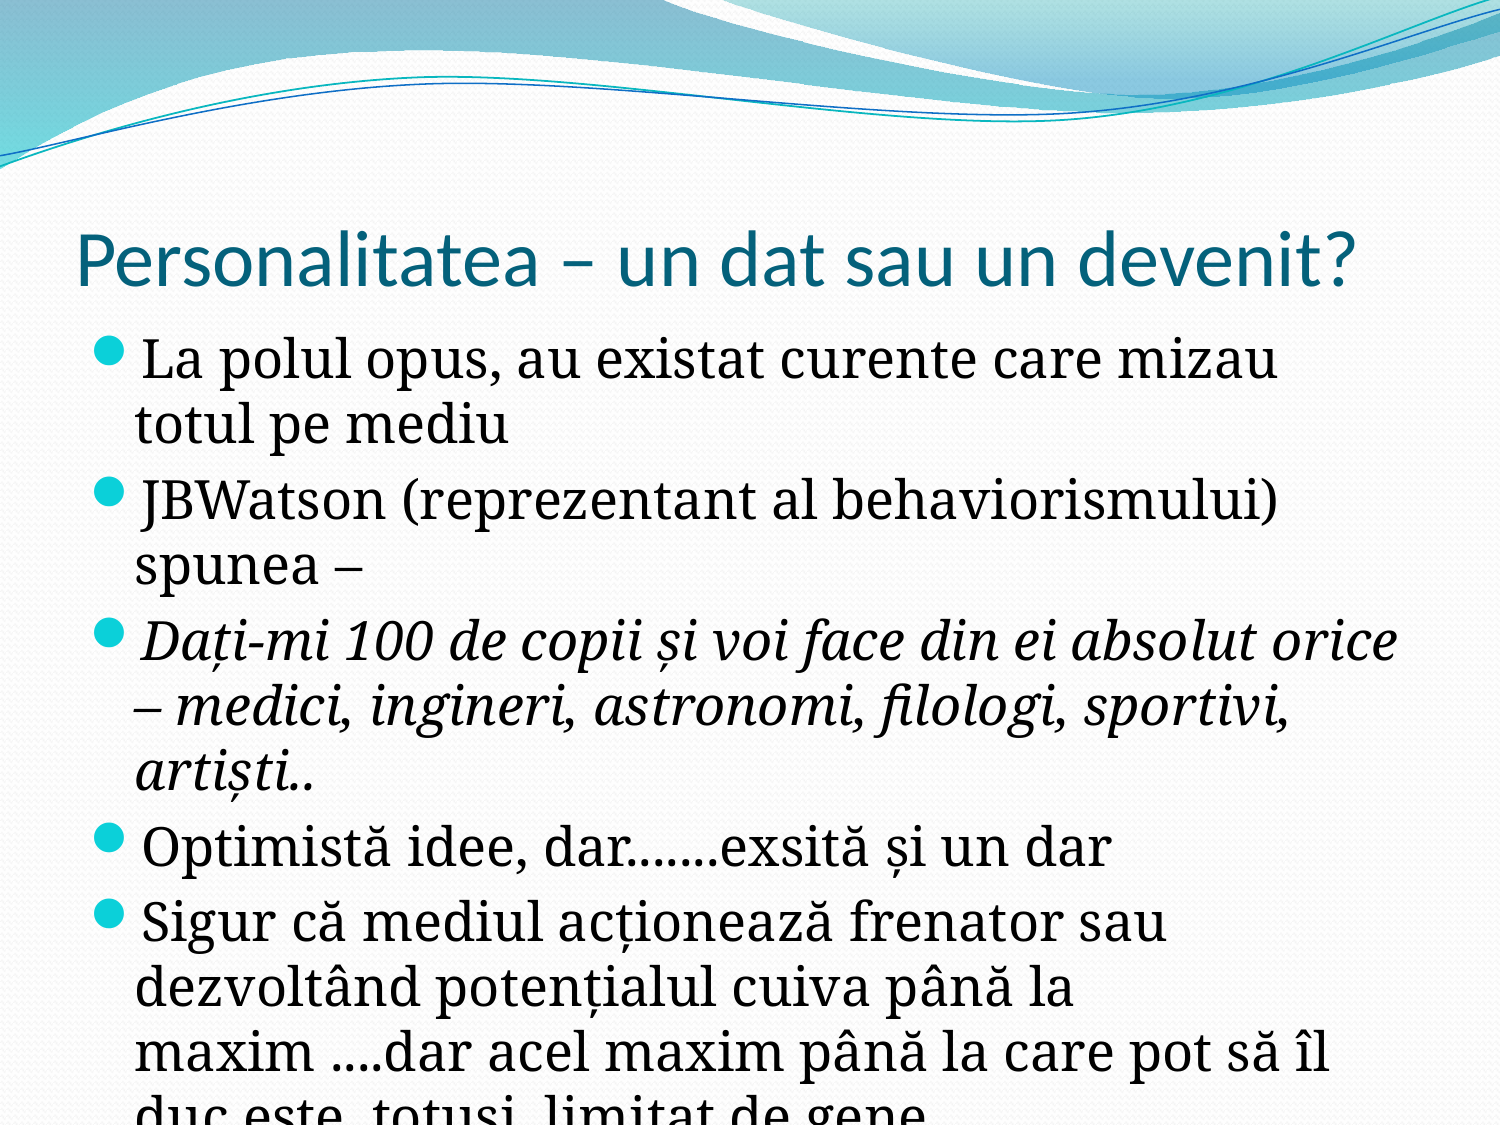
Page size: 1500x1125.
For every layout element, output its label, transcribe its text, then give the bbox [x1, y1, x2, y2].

title Personalitatea – un dat sau un devenit? [75, 115, 1425, 303]
list La polul opus, au existat curente care mizau totul pe mediu JBWatson (reprezentant al behaviorismului) spunea – Dați-mi 100 de copii și voi face din ei absolut orice – medici, ingineri, astronomi, filologi, sportivi, artiști.. Optimistă idee, dar.......exsită și un dar Sigur că mediul acționează frenator sau dezvoltând potențialul cuiva până la maxim ....dar acel maxim până la care pot să îl duc este, totuși, limitat de gene. [75, 317, 1425, 1038]
